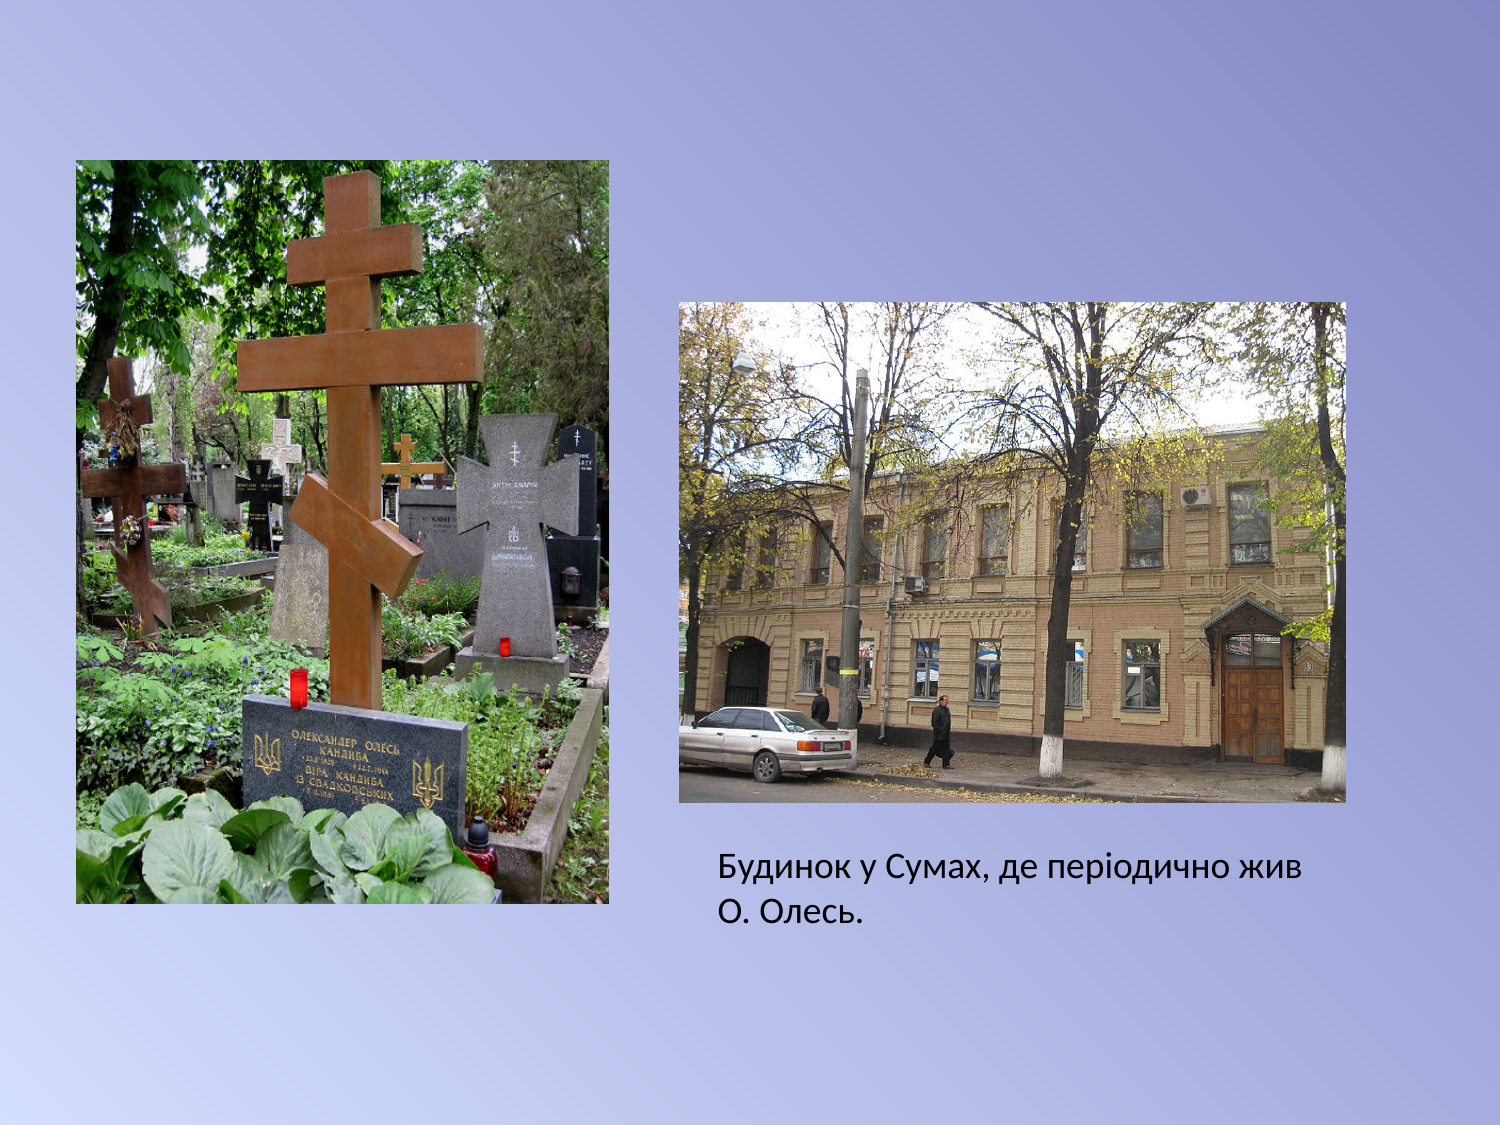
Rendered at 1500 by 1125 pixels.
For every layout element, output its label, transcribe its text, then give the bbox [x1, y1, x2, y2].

picture [678, 302, 1347, 803]
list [76, 160, 609, 904]
text_box Будинок у Сумах, де періодично жив О. Олесь. [702, 834, 1341, 939]
